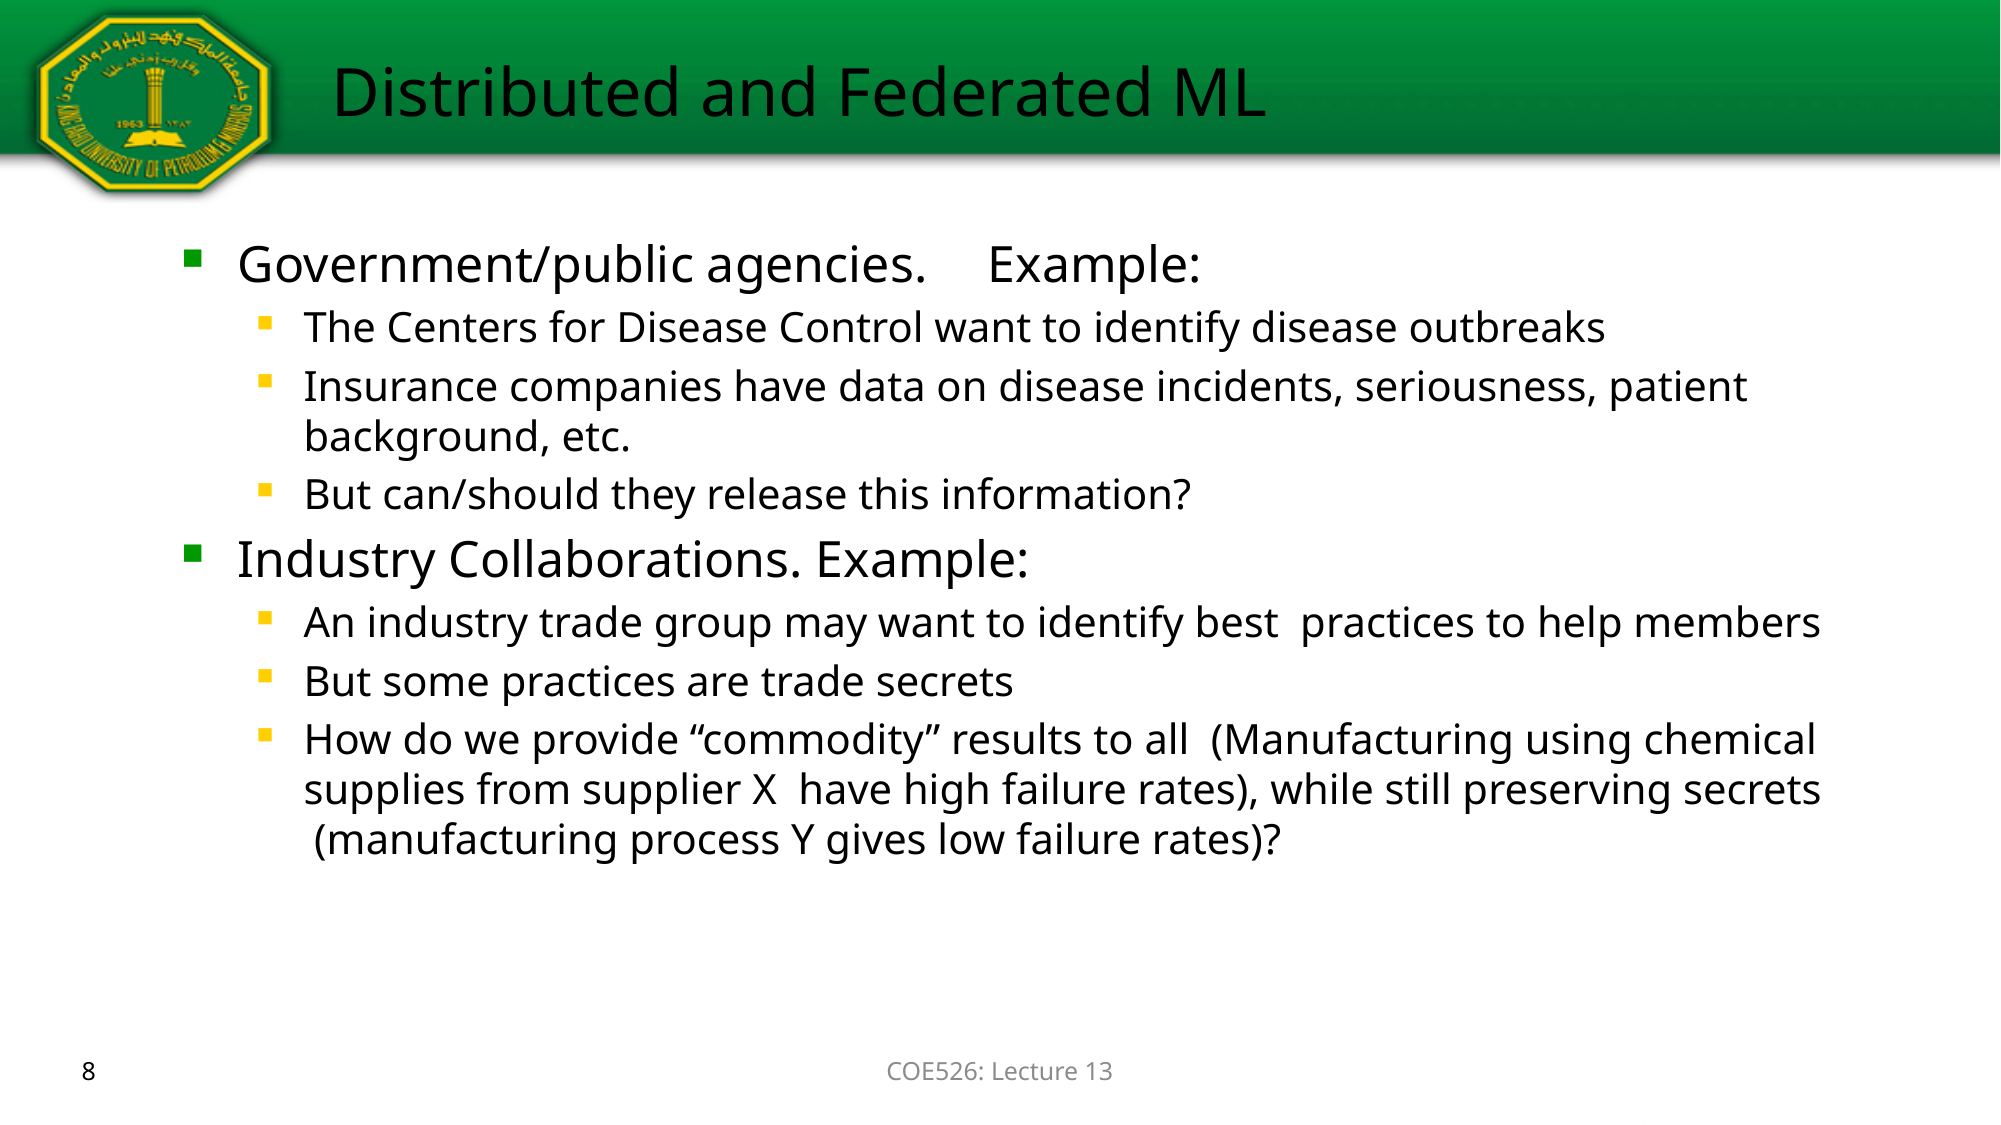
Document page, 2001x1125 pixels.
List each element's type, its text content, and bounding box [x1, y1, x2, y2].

picture [0, 0, 2001, 1125]
list Government/public agencies. Example: The Centers for Disease Control want to identify disease outbreaks Insurance companies have data on disease incidents, seriousness, patient background, etc. But can/should they release this information? Industry Collaborations. Example: An industry trade group may want to identify best practices to help members But some practices are trade secrets How do we provide “commodity” results to all (Manufacturing using chemical supplies from supplier X have high failure rates), while still preserving secrets (manufacturing process Y gives low failure rates)? [166, 224, 1842, 1007]
footer COE526: Lecture 13 [662, 1042, 1338, 1103]
title Distributed and Federated ML [316, 35, 1915, 138]
slide_number 8 [66, 1042, 517, 1103]
